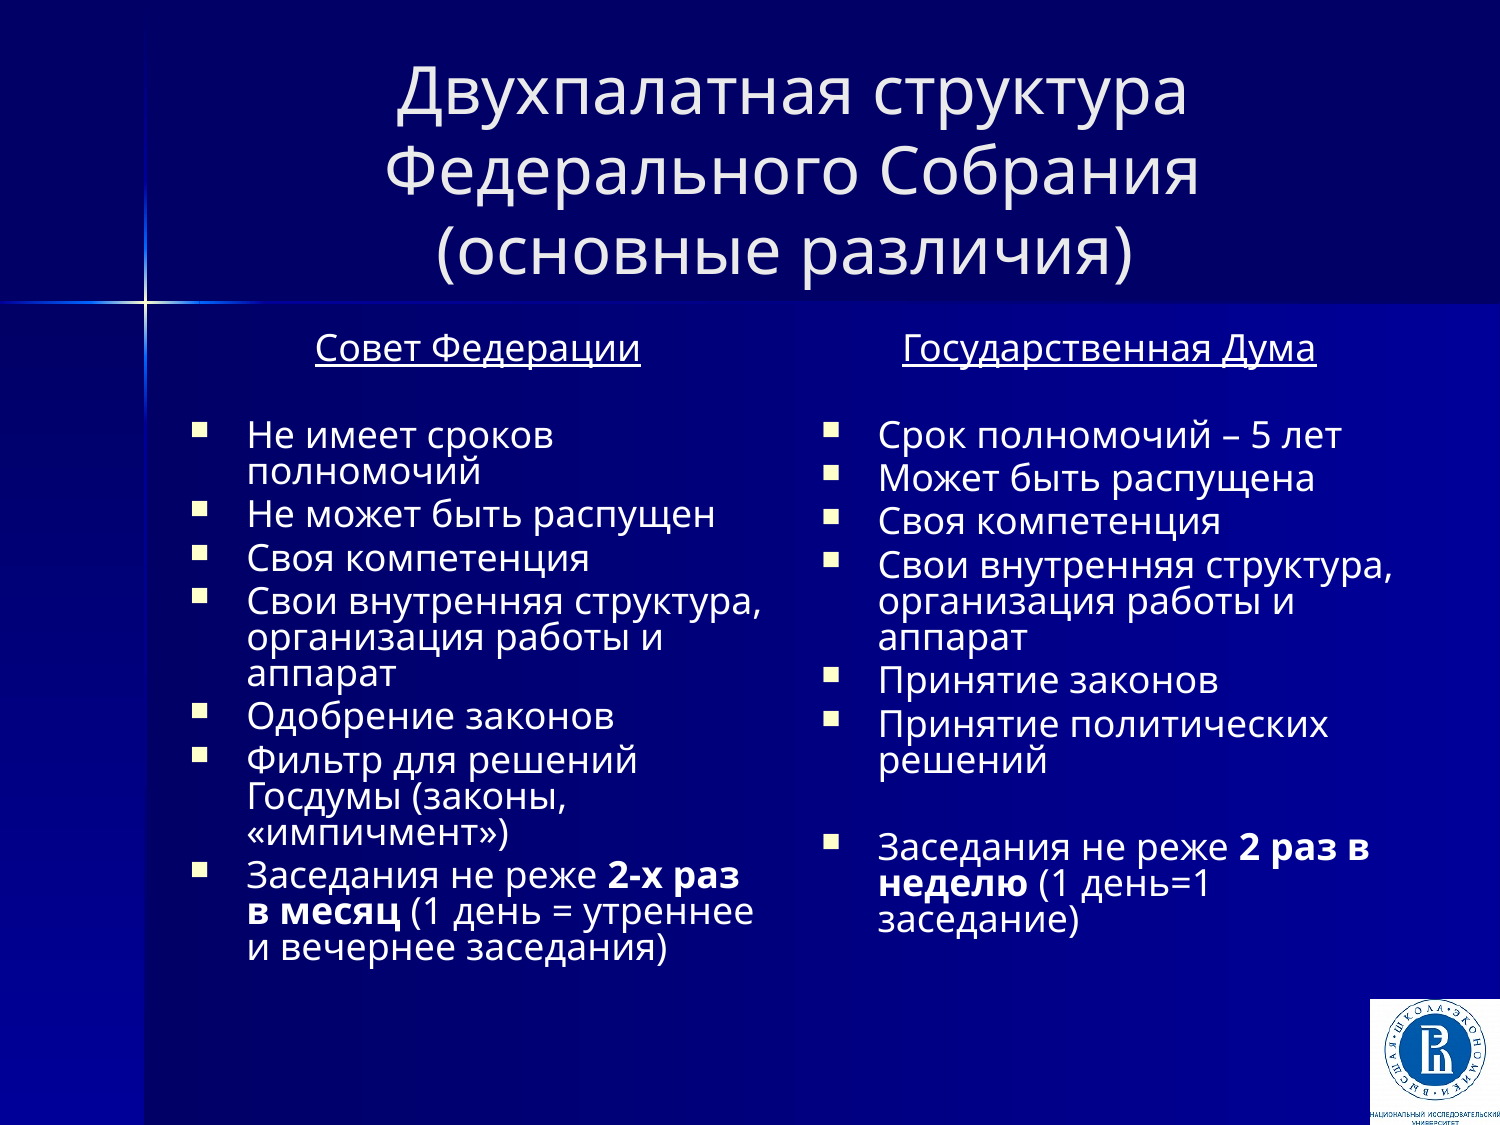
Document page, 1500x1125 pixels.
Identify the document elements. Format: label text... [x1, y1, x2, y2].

picture [1369, 999, 1500, 1125]
list Государственная Дума Срок полномочий – 5 лет Может быть распущена Своя компетенция Свои внутренняя структура, организация работы и аппарат Принятие законов Принятие политических решений Заседания не реже 2 раз в неделю (1 день=1 заседание) [806, 324, 1413, 1125]
list Совет Федерации Не имеет сроков полномочий Не может быть распущен Своя компетенция Свои внутренняя структура, организация работы и аппарат Одобрение законов Фильтр для решений Госдумы (законы, «импичмент») Заседания не реже 2-х раз в месяц (1 день = утреннее и вечернее заседания) [174, 324, 782, 1125]
title Двухпалатная структура Федерального Собрания (основные различия) [174, 50, 1413, 285]
